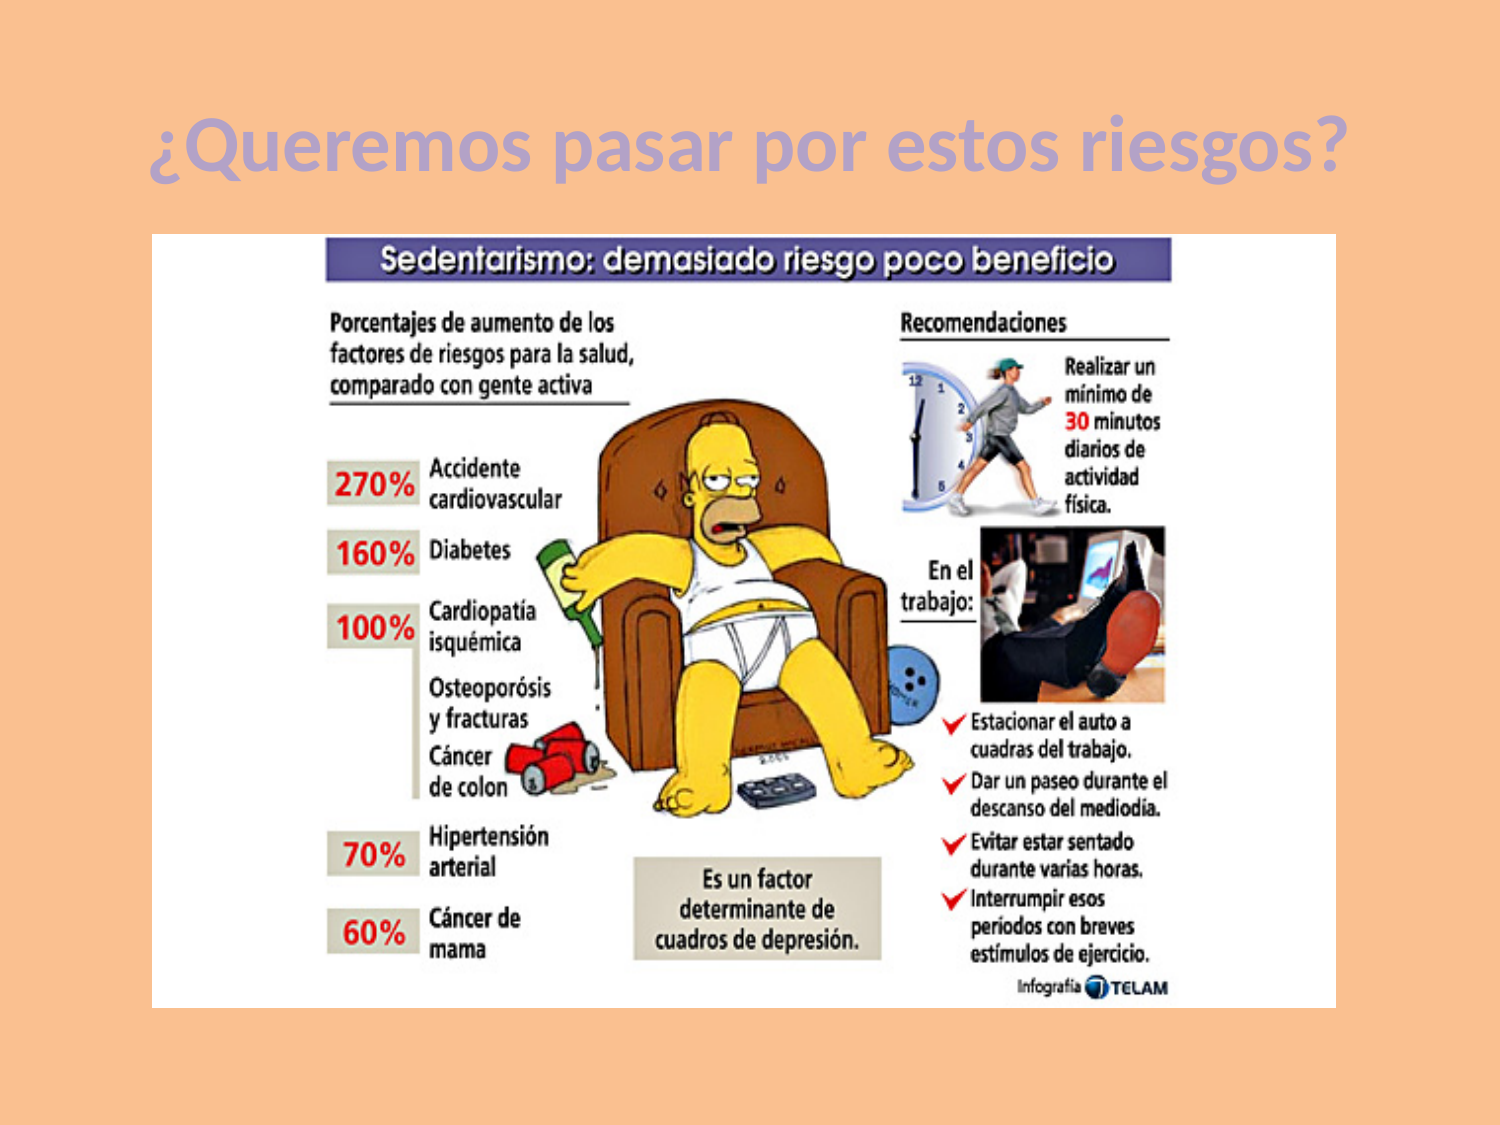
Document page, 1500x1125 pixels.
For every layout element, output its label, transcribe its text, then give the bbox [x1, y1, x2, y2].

title ¿Queremos pasar por estos riesgos? [75, 45, 1425, 233]
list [152, 234, 1337, 1009]
